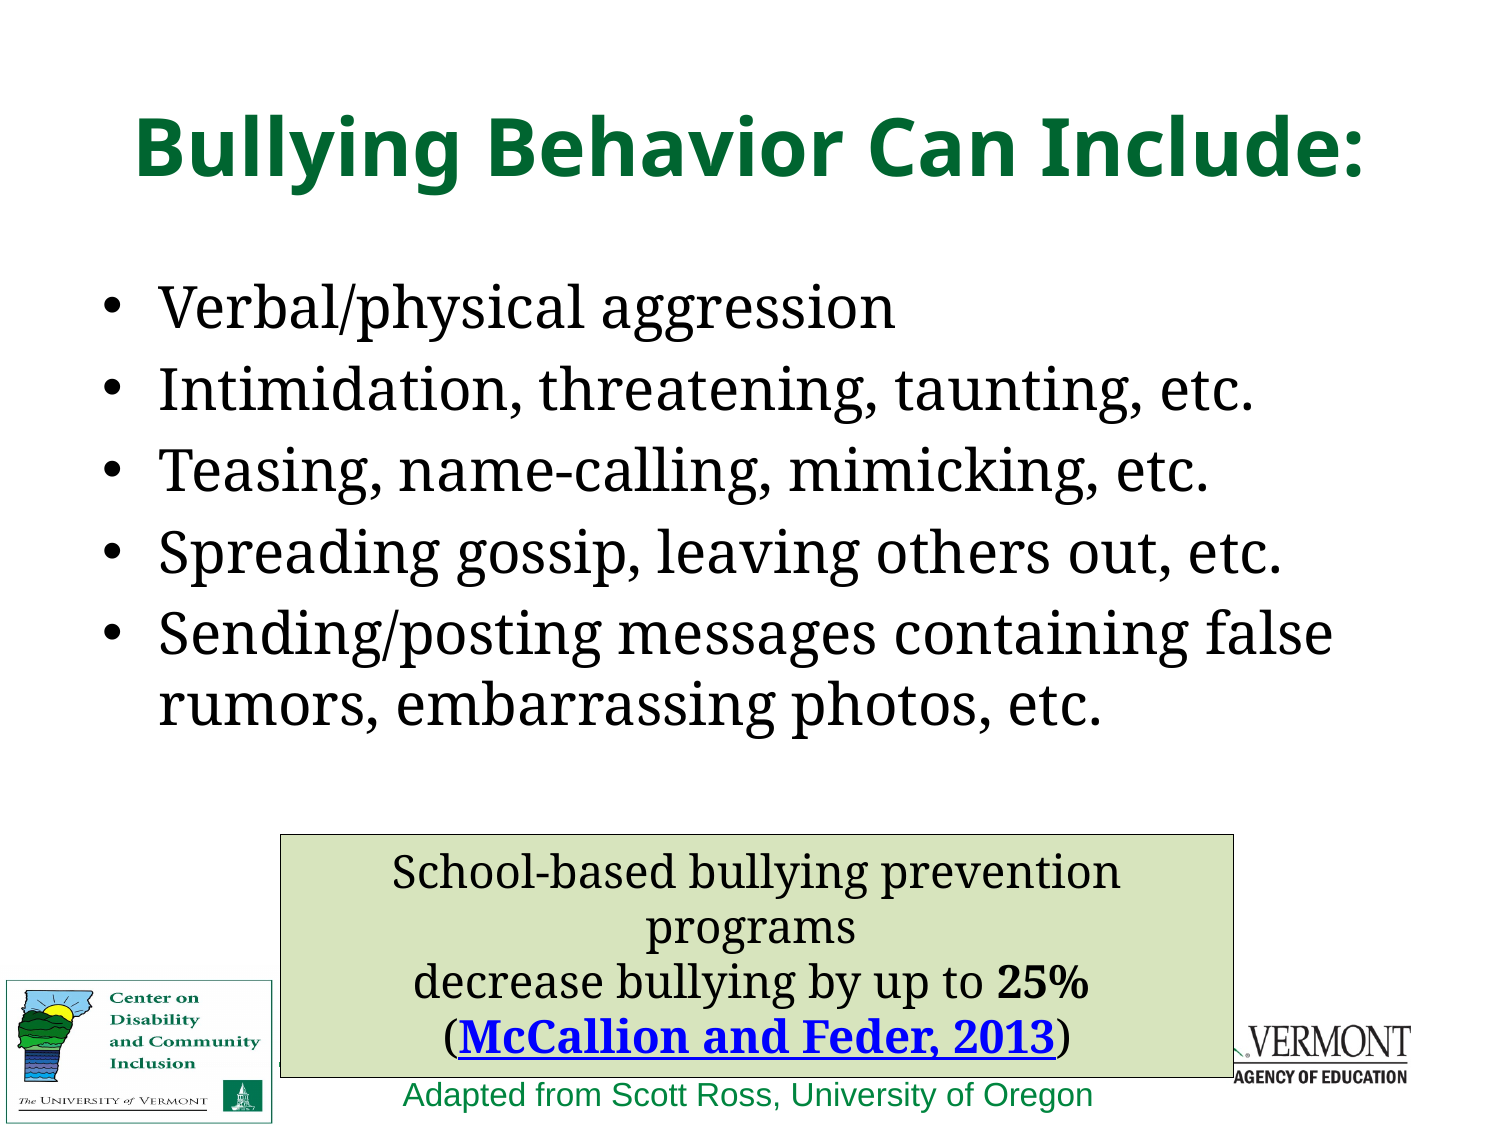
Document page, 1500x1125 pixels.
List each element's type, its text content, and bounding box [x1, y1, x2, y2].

picture [0, 965, 280, 1125]
text_box School-based bullying prevention programs decrease bullying by up to 25% (McCallion and Feder, 2013) [280, 834, 1234, 1078]
picture [1149, 1024, 1411, 1101]
text_box Adapted from Scott Ross, University of Oregon [387, 1078, 1113, 1125]
list Verbal/physical aggression Intimidation, threatening, taunting, etc. Teasing, name-calling, mimicking, etc. Spreading gossip, leaving others out, etc. Sending/posting messages containing false rumors, embarrassing photos, etc. [87, 262, 1425, 975]
title Bullying Behavior Can Include: [75, 50, 1425, 238]
